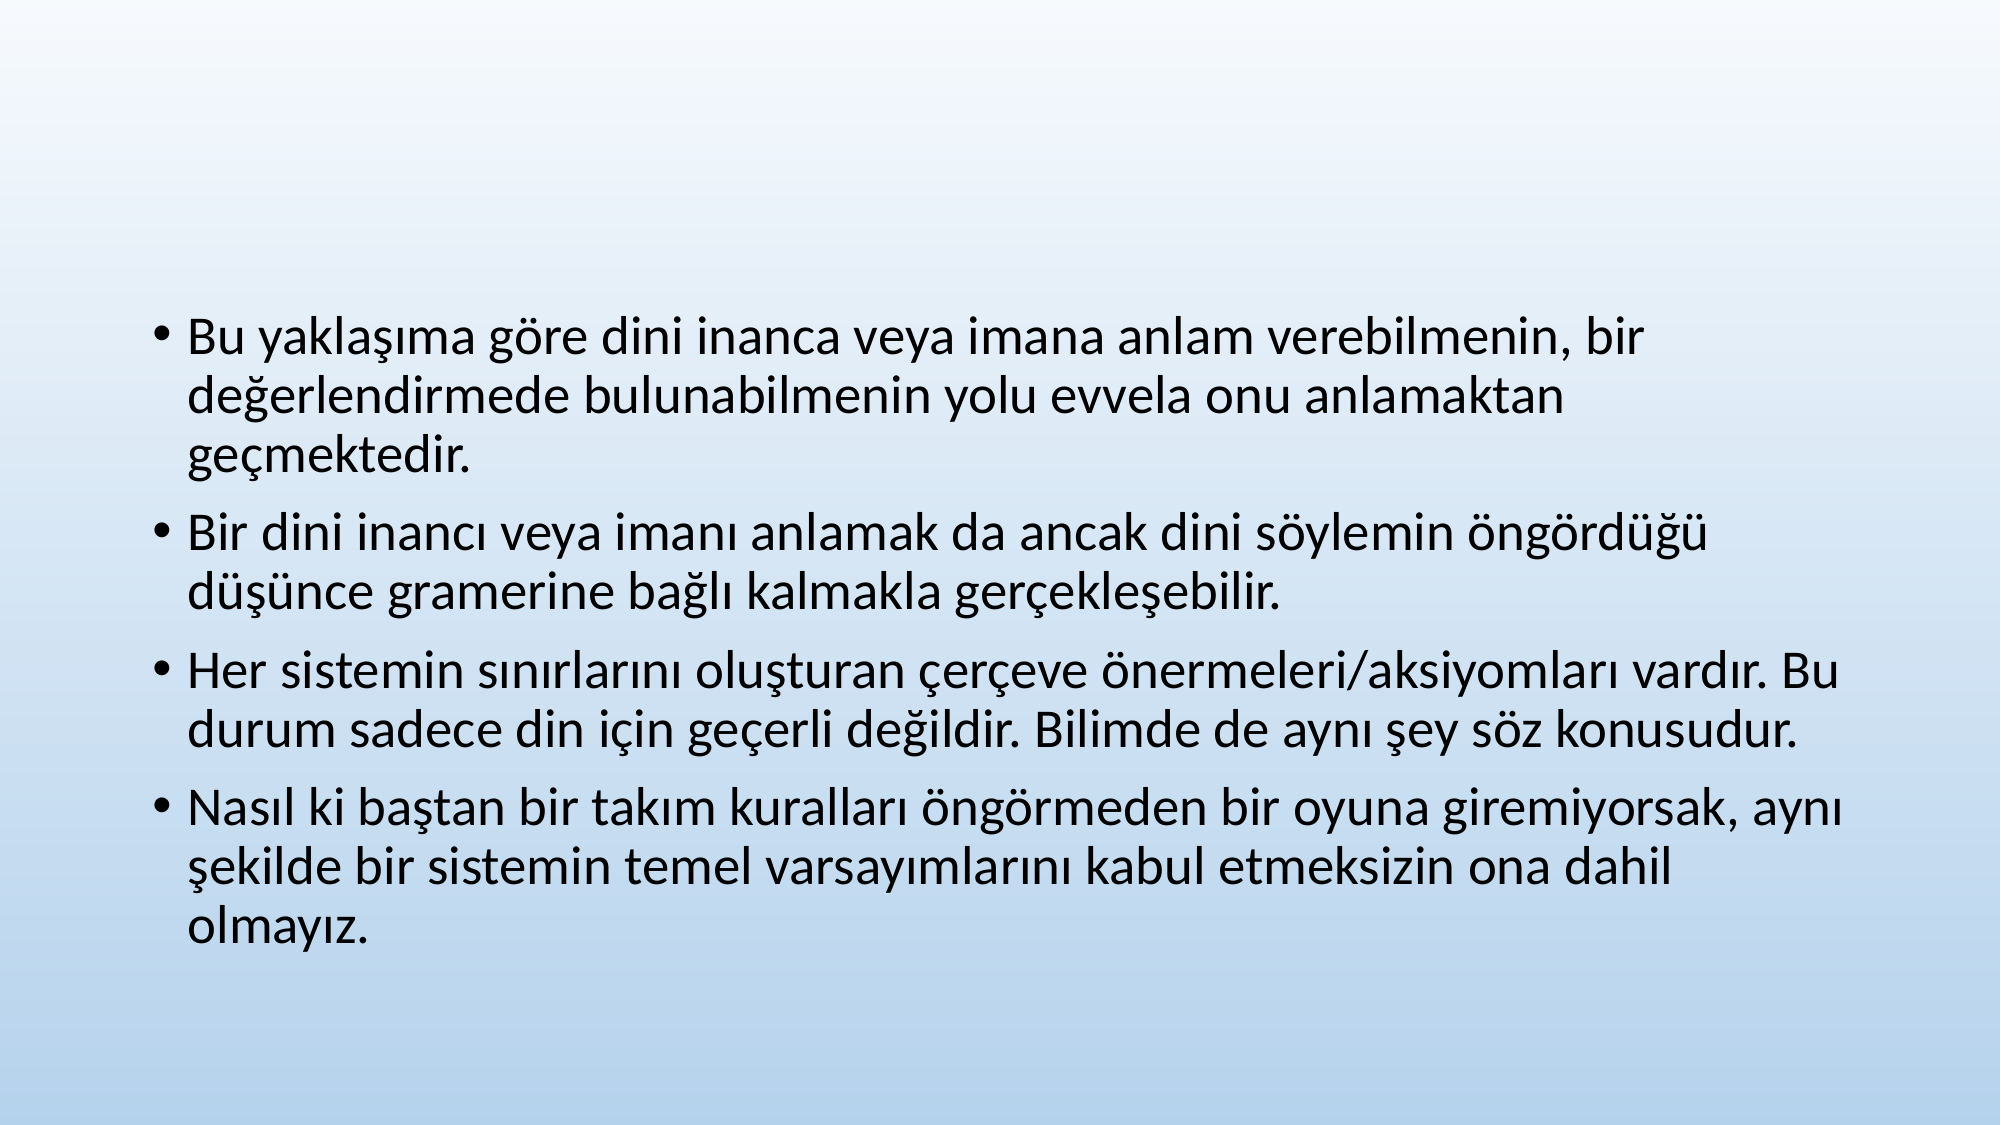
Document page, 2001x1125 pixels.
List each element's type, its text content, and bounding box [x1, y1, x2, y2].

list Bu yaklaşıma göre dini inanca veya imana anlam verebilmenin, bir değerlendirmede bulunabilmenin yolu evvela onu anlamaktan geçmektedir. Bir dini inancı veya imanı anlamak da ancak dini söylemin öngördüğü düşünce gramerine bağlı kalmakla gerçekleşebilir. Her sistemin sınırlarını oluşturan çerçeve önermeleri/aksiyomları vardır. Bu durum sadece din için geçerli değildir. Bilimde de aynı şey söz konusudur. Nasıl ki baştan bir takım kuralları öngörmeden bir oyuna giremiyorsak, aynı şekilde bir sistemin temel varsayımlarını kabul etmeksizin ona dahil olmayız. [137, 299, 1863, 1014]
